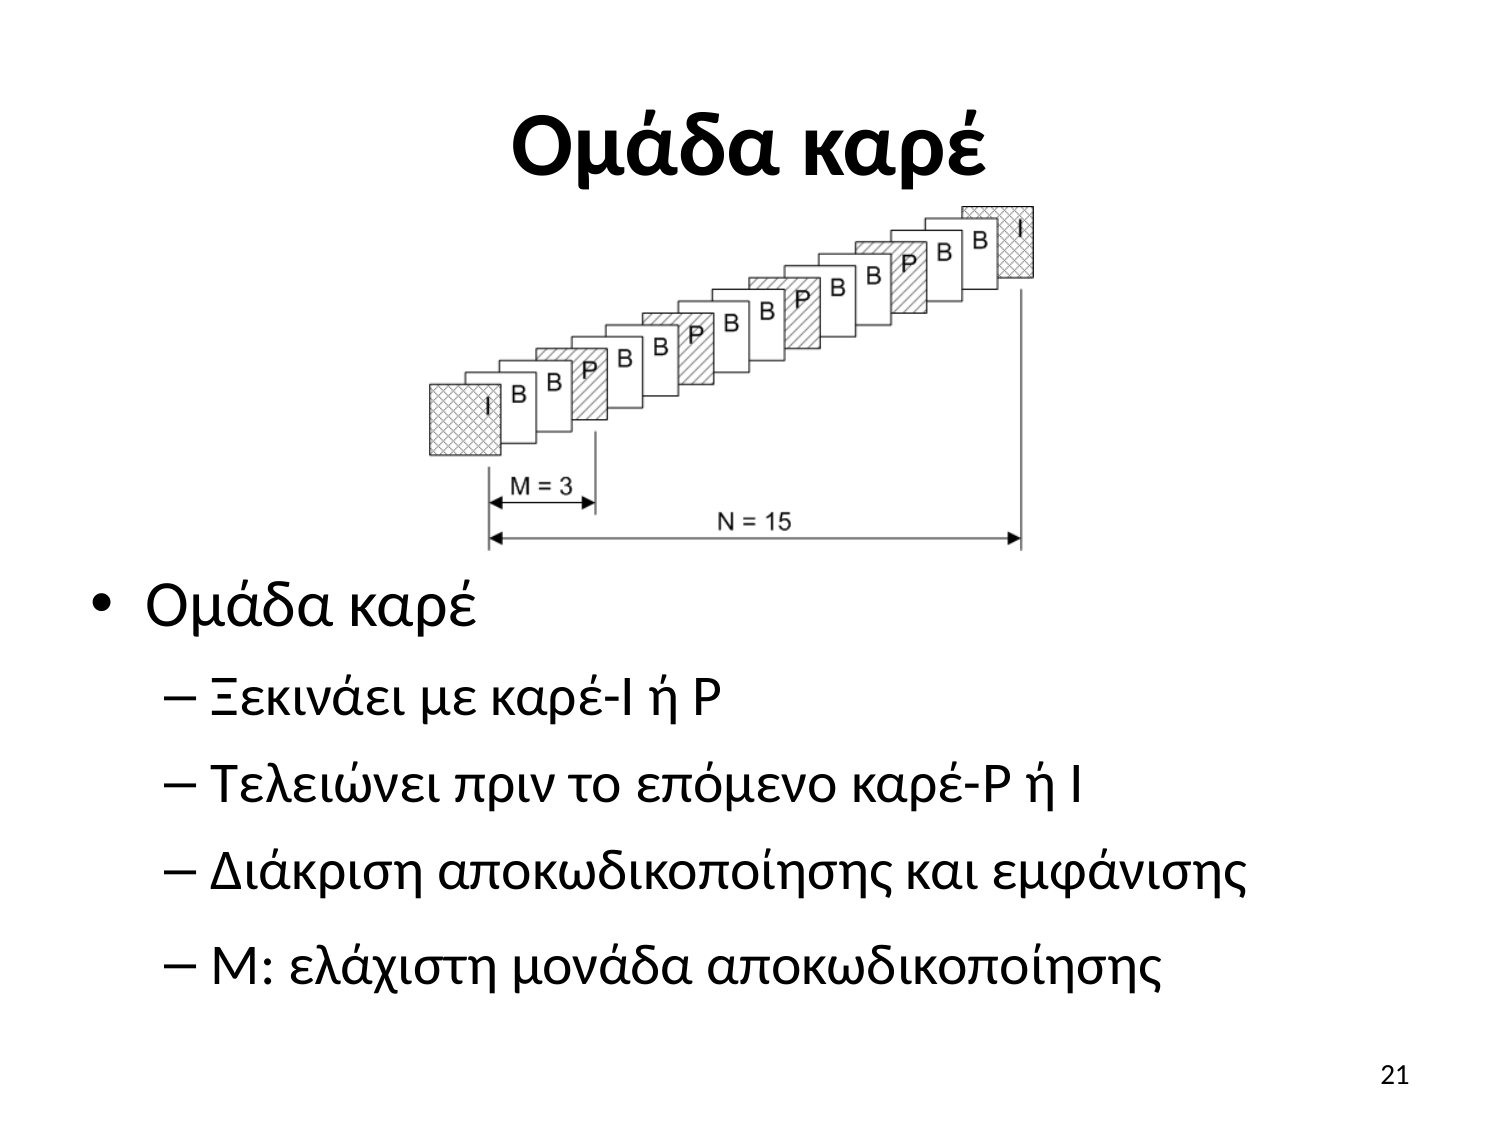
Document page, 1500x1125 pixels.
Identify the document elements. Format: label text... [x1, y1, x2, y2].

slide_number 21 [1074, 1042, 1425, 1103]
picture [429, 206, 1034, 551]
title Ομάδα καρέ [75, 45, 1425, 233]
list Ομάδα καρέ Ξεκινάει με καρέ-I ή P Τελειώνει πριν το επόμενο καρέ-P ή I Διάκριση αποκωδικοποίησης και εμφάνισης M: ελάχιστη μονάδα αποκωδικοποίησης [75, 562, 1425, 1005]
